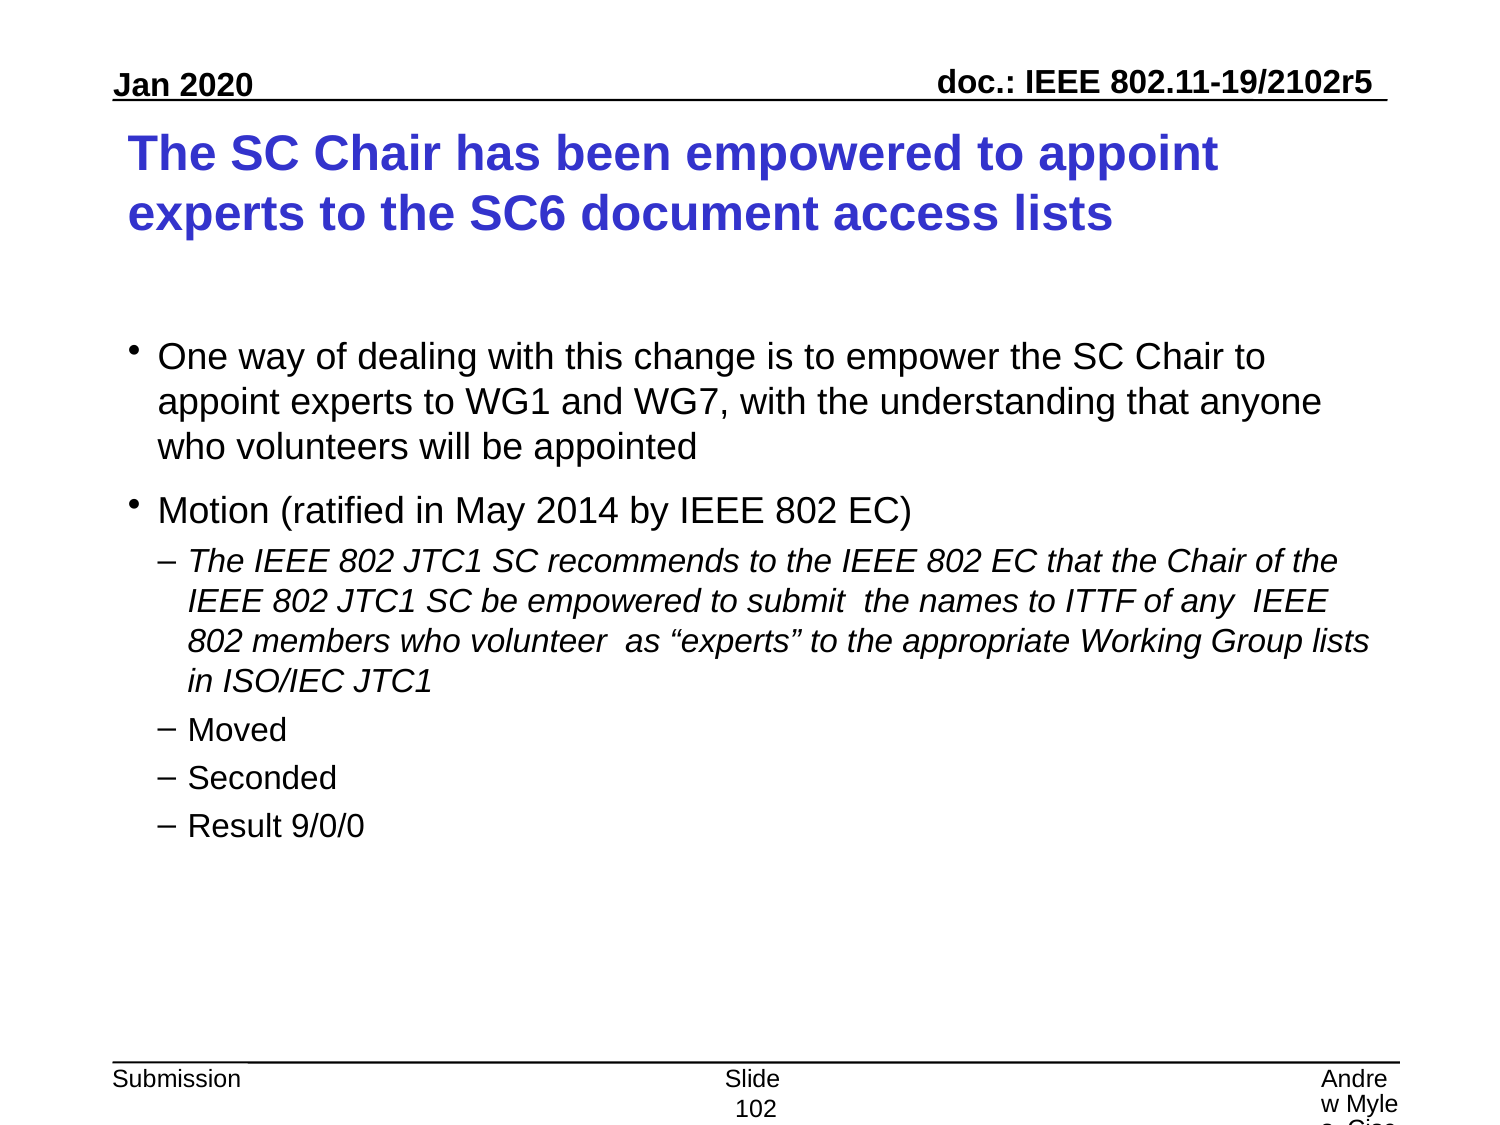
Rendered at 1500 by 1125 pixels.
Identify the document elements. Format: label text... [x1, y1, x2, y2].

footer Andrew Myles, Cisco [1320, 1061, 1402, 1093]
list One way of dealing with this change is to empower the SC Chair to appoint experts to WG1 and WG7, with the understanding that anyone who volunteers will be appointed Motion (ratified in May 2014 by IEEE 802 EC) The IEEE 802 JTC1 SC recommends to the IEEE 802 EC that the Chair of the IEEE 802 JTC1 SC be empowered to submit the names to ITTF of any IEEE 802 members who volunteer as “experts” to the appropriate Working Group lists in ISO/IEC JTC1 Moved Seconded Result 9/0/0 [112, 324, 1388, 1000]
slide_number Slide 102 [709, 1061, 803, 1093]
title The SC Chair has been empowered to appoint experts to the SC6 document access lists [112, 112, 1388, 288]
